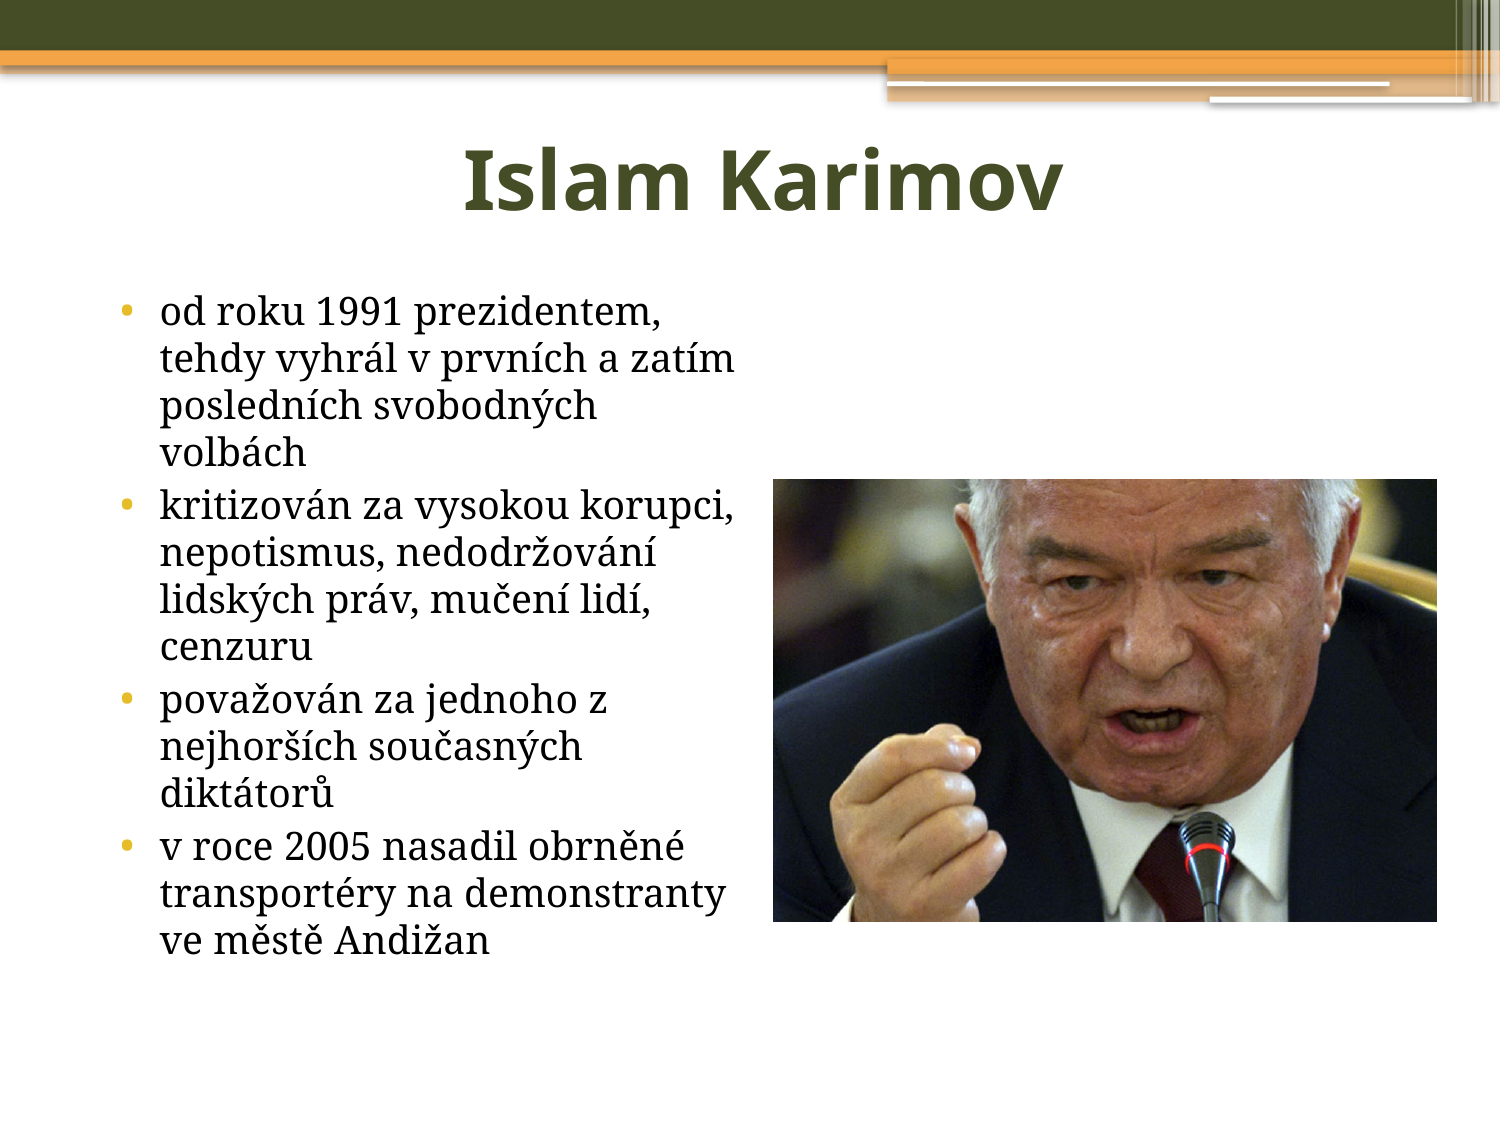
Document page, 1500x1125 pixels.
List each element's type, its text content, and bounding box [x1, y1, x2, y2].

list od roku 1991 prezidentem, tehdy vyhrál v prvních a zatím posledních svobodných volbách kritizován za vysokou korupci, nepotismus, nedodržování lidských práv, mučení lidí, cenzuru považován za jednoho z nejhorších současných diktátorů v roce 2005 nasadil obrněné transportéry na demonstranty ve městě Andižan [88, 278, 751, 1022]
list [773, 479, 1437, 922]
title Islam Karimov [88, 90, 1439, 265]
